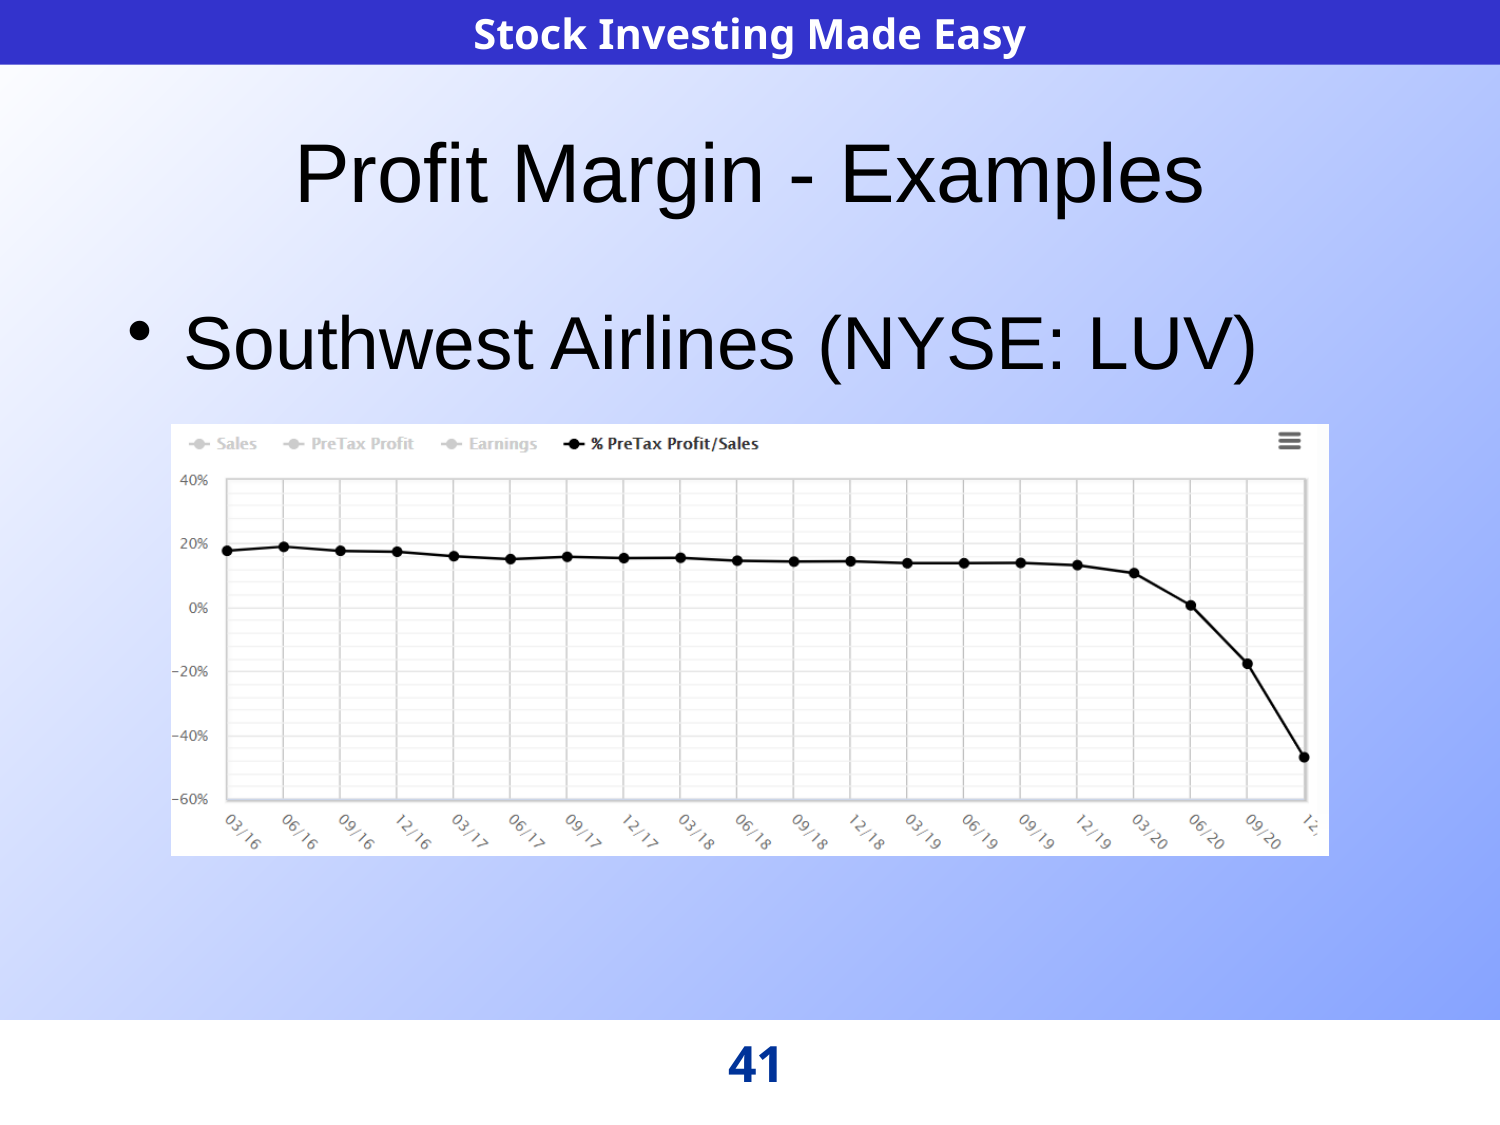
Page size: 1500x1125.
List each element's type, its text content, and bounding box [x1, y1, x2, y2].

title Profit Margin - Examples [112, 75, 1388, 263]
slide_number 41 [487, 1024, 801, 1101]
picture [171, 424, 1329, 857]
list Southwest Airlines (NYSE: LUV) [112, 287, 1425, 938]
